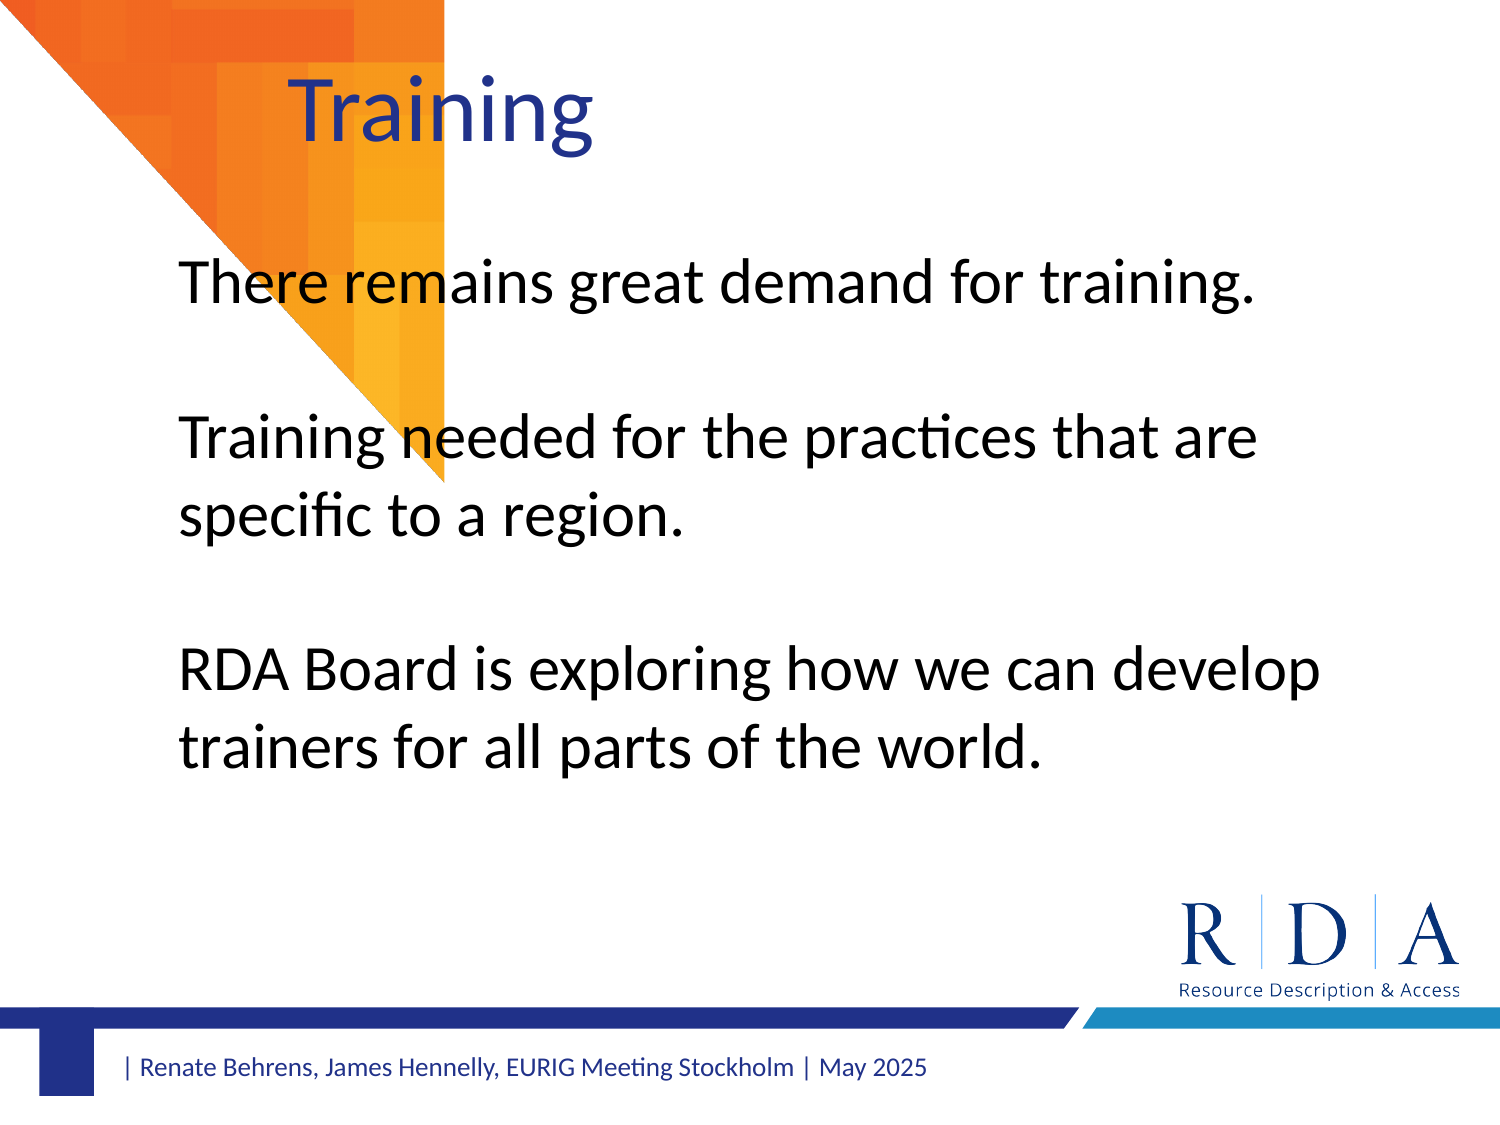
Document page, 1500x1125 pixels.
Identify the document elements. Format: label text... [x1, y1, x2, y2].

picture [1180, 894, 1460, 1001]
picture [0, 0, 445, 483]
footer | Renate Behrens, James Hennelly, EURIG Meeting Stockholm | May 2025 [110, 1035, 1058, 1096]
title Training [277, 37, 1451, 169]
list There remains great demand for training. Training needed for the practices that are specific to a region. RDA Board is exploring how we can develop trainers for all parts of the world. [167, 234, 1333, 891]
